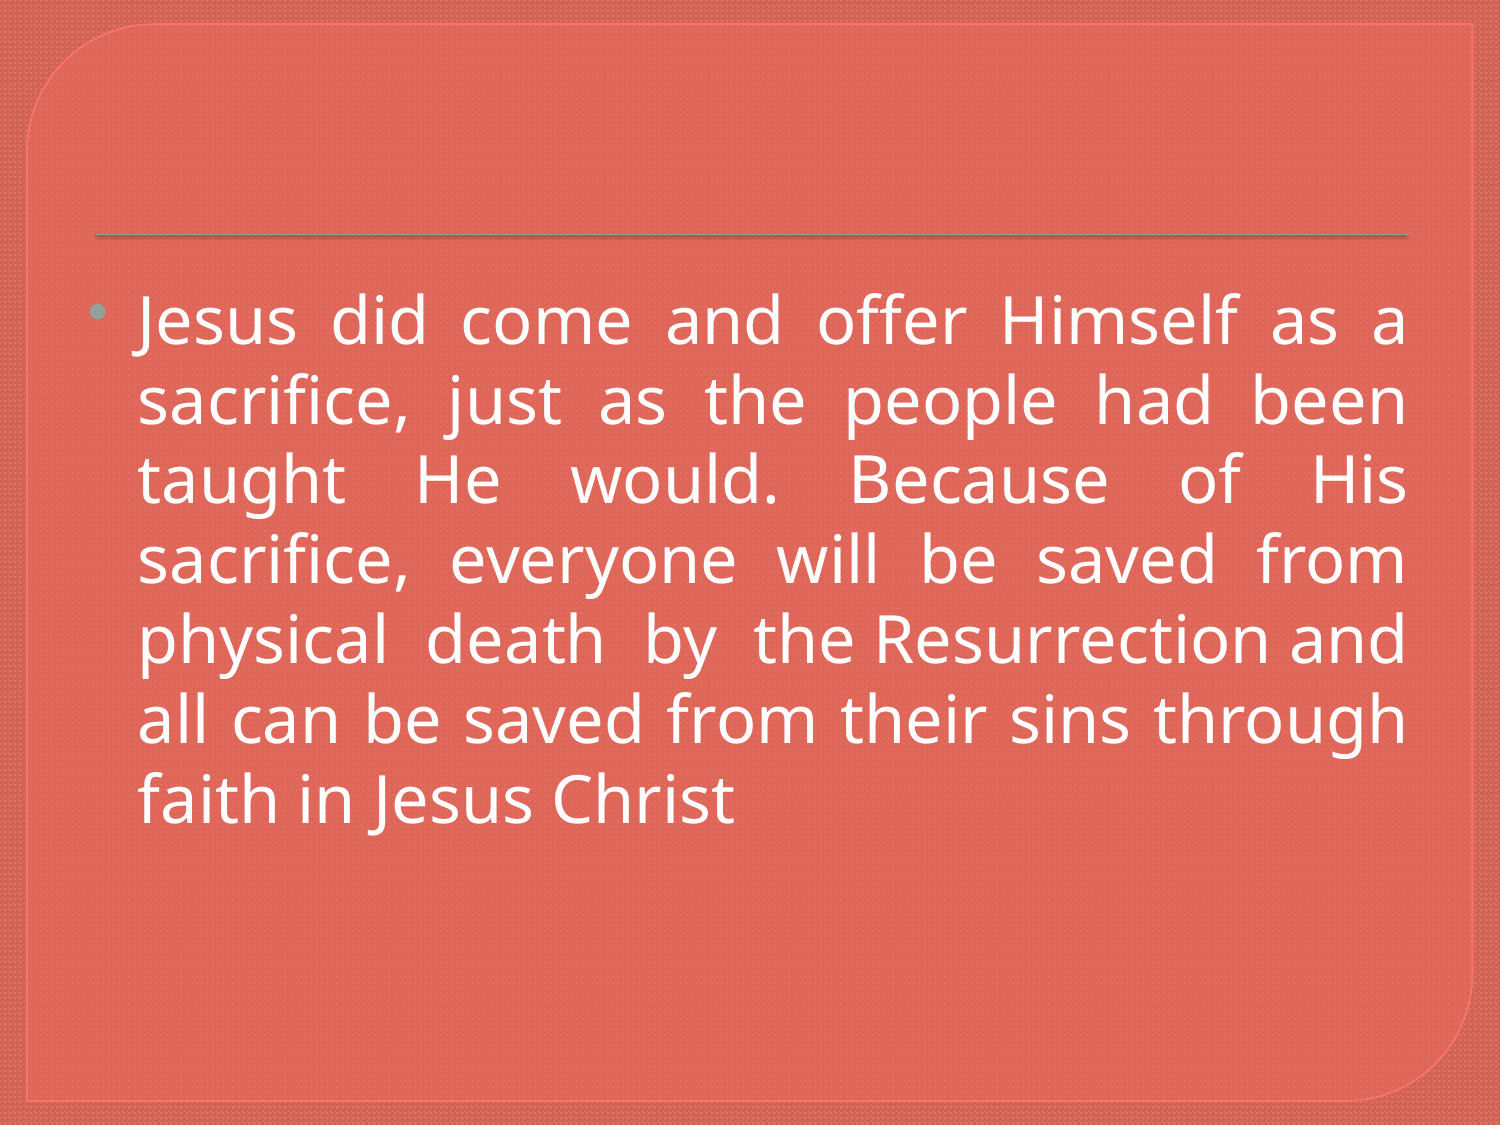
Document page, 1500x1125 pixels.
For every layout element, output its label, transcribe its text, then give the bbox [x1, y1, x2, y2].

list Jesus did come and offer Himself as a sacrifice, just as the people had been taught He would. Because of His sacrifice, everyone will be saved from physical death by the Resurrection and all can be saved from their sins through faith in Jesus Christ [75, 270, 1425, 1013]
